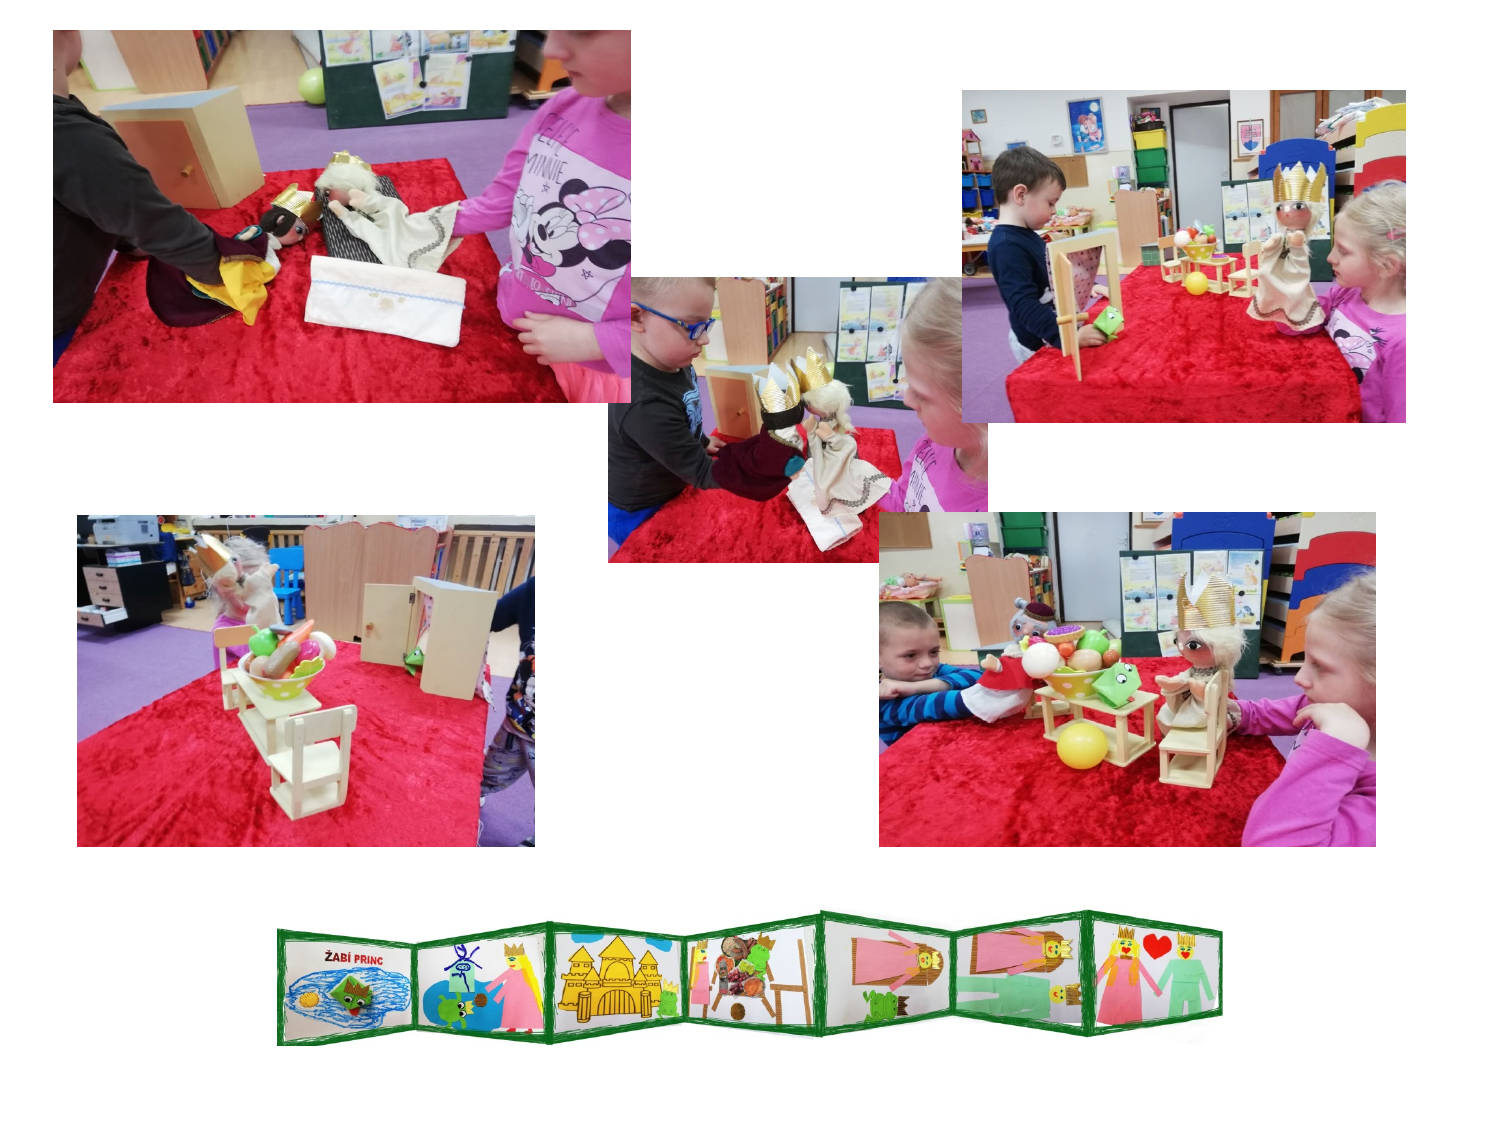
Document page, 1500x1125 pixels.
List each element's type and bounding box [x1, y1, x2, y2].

picture [608, 90, 1406, 847]
picture [77, 514, 536, 847]
list [52, 30, 631, 403]
picture [277, 904, 1223, 1046]
